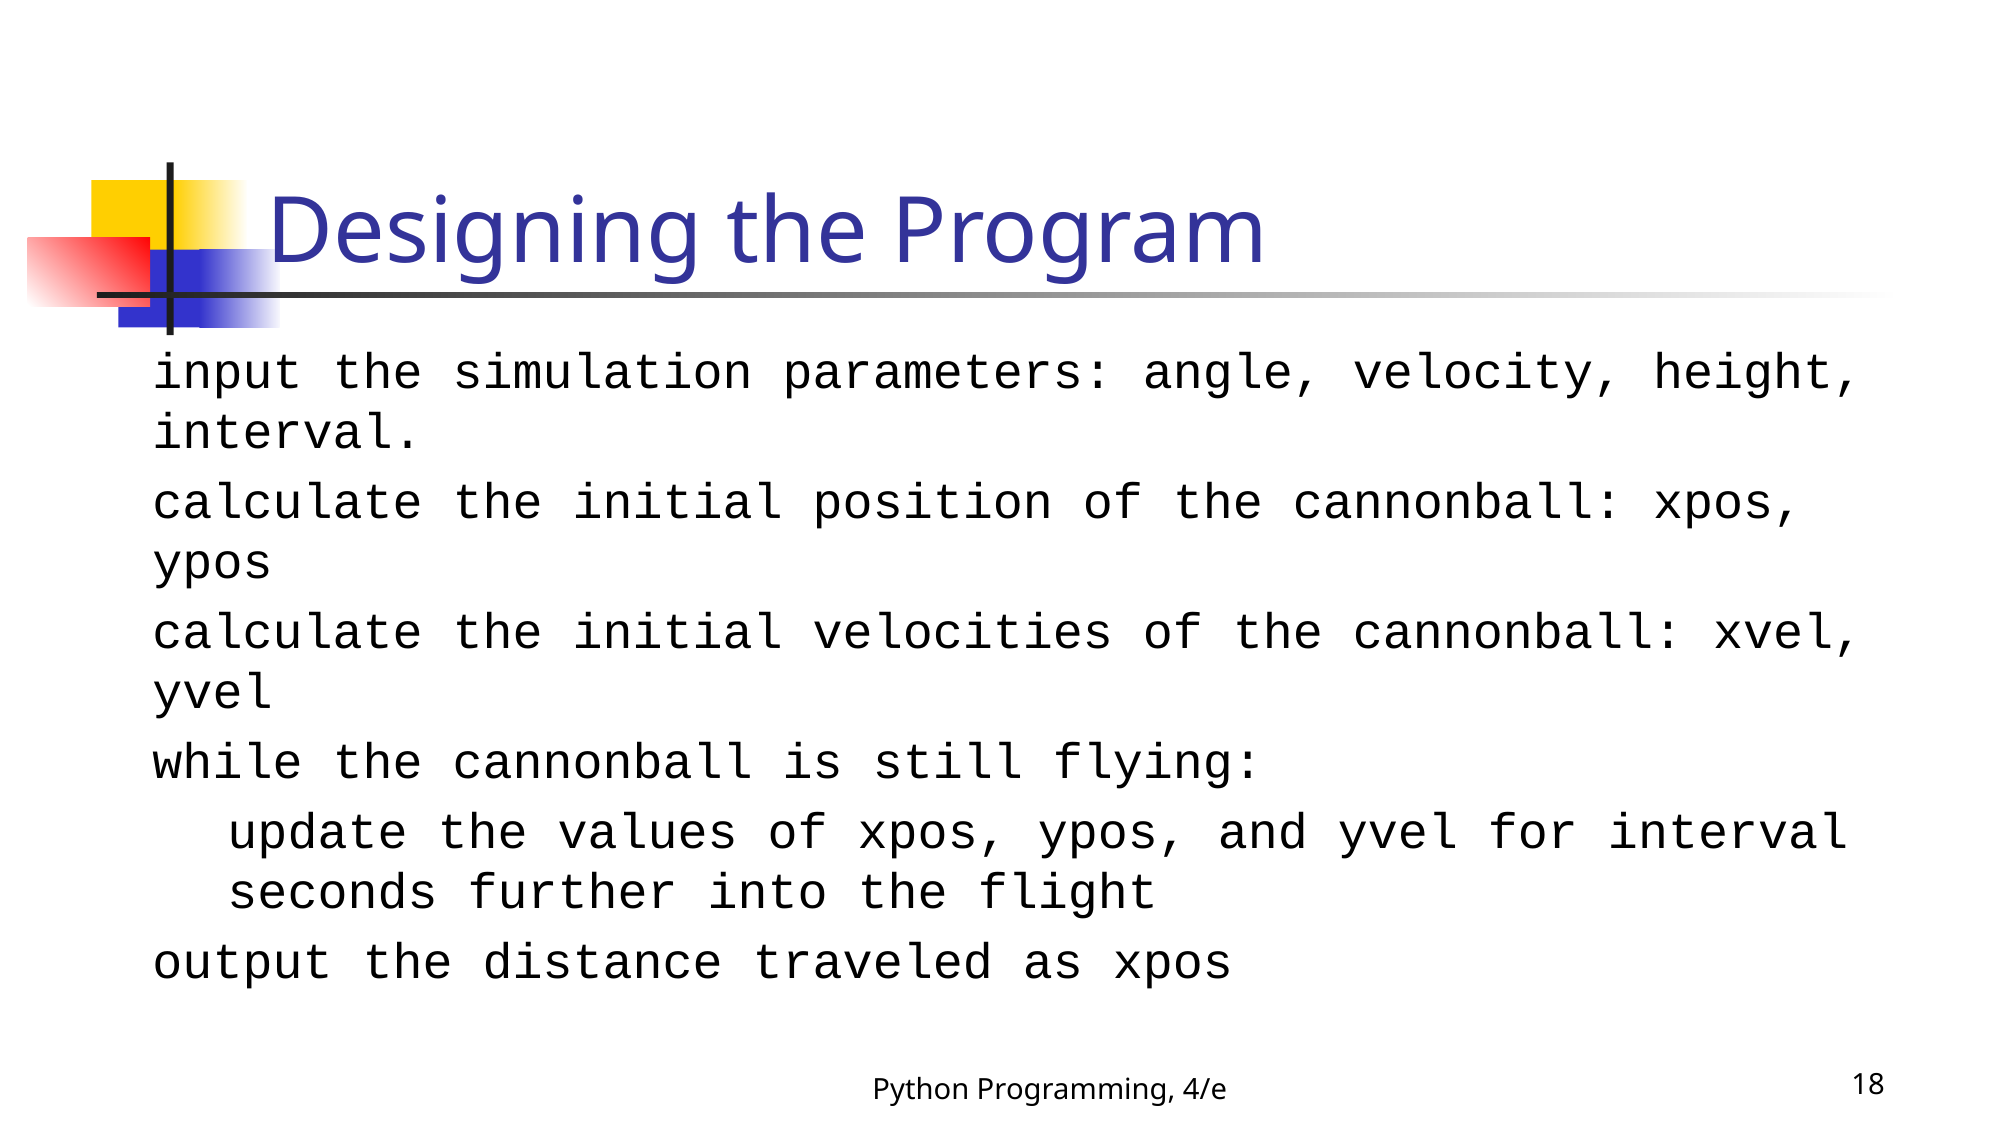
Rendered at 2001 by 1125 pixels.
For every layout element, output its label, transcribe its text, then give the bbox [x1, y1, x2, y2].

list input the simulation parameters: angle, velocity, height, interval. calculate the initial position of the cannonball: xpos, ypos calculate the initial velocities of the cannonball: xvel, yvel while the cannonball is still flying: update the values of xpos, ypos, and yvel for interval seconds further into the flight output the distance traveled as xpos [137, 331, 1959, 1006]
footer Python Programming, 4/e [733, 1037, 1367, 1113]
slide_number 18 [1483, 1037, 1901, 1113]
title Designing the Program [251, 101, 1957, 289]
